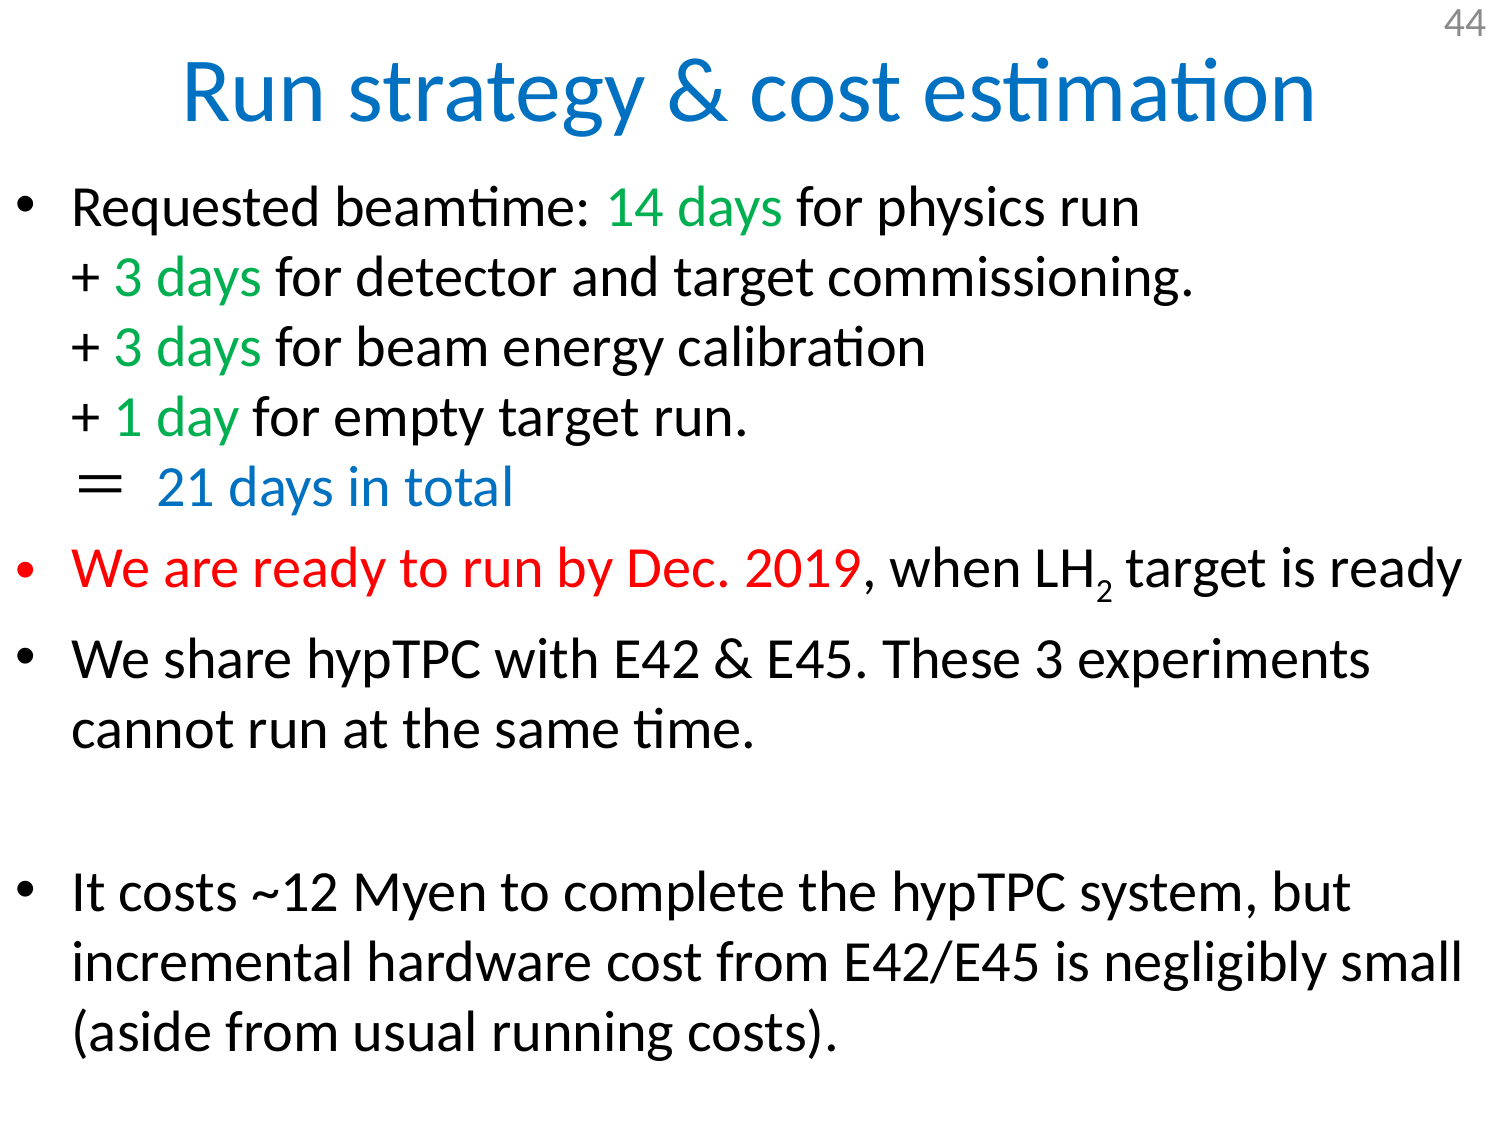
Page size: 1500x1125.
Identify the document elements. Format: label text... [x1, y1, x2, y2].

title Run strategy & cost estimation [75, 9, 1425, 160]
list Requested beamtime: 14 days for physics run + 3 days for detector and target commissioning. + 3 days for beam energy calibration + 1 day for empty target run. ＝ 21 days in total We are ready to run by Dec. 2019, when LH2 target is ready We share hypTPC with E42 & E45. These 3 experiments cannot run at the same time. It costs ~12 Myen to complete the hypTPC system, but incremental hardware cost from E42/E45 is negligibly small (aside from usual running costs). [0, 160, 1500, 1125]
